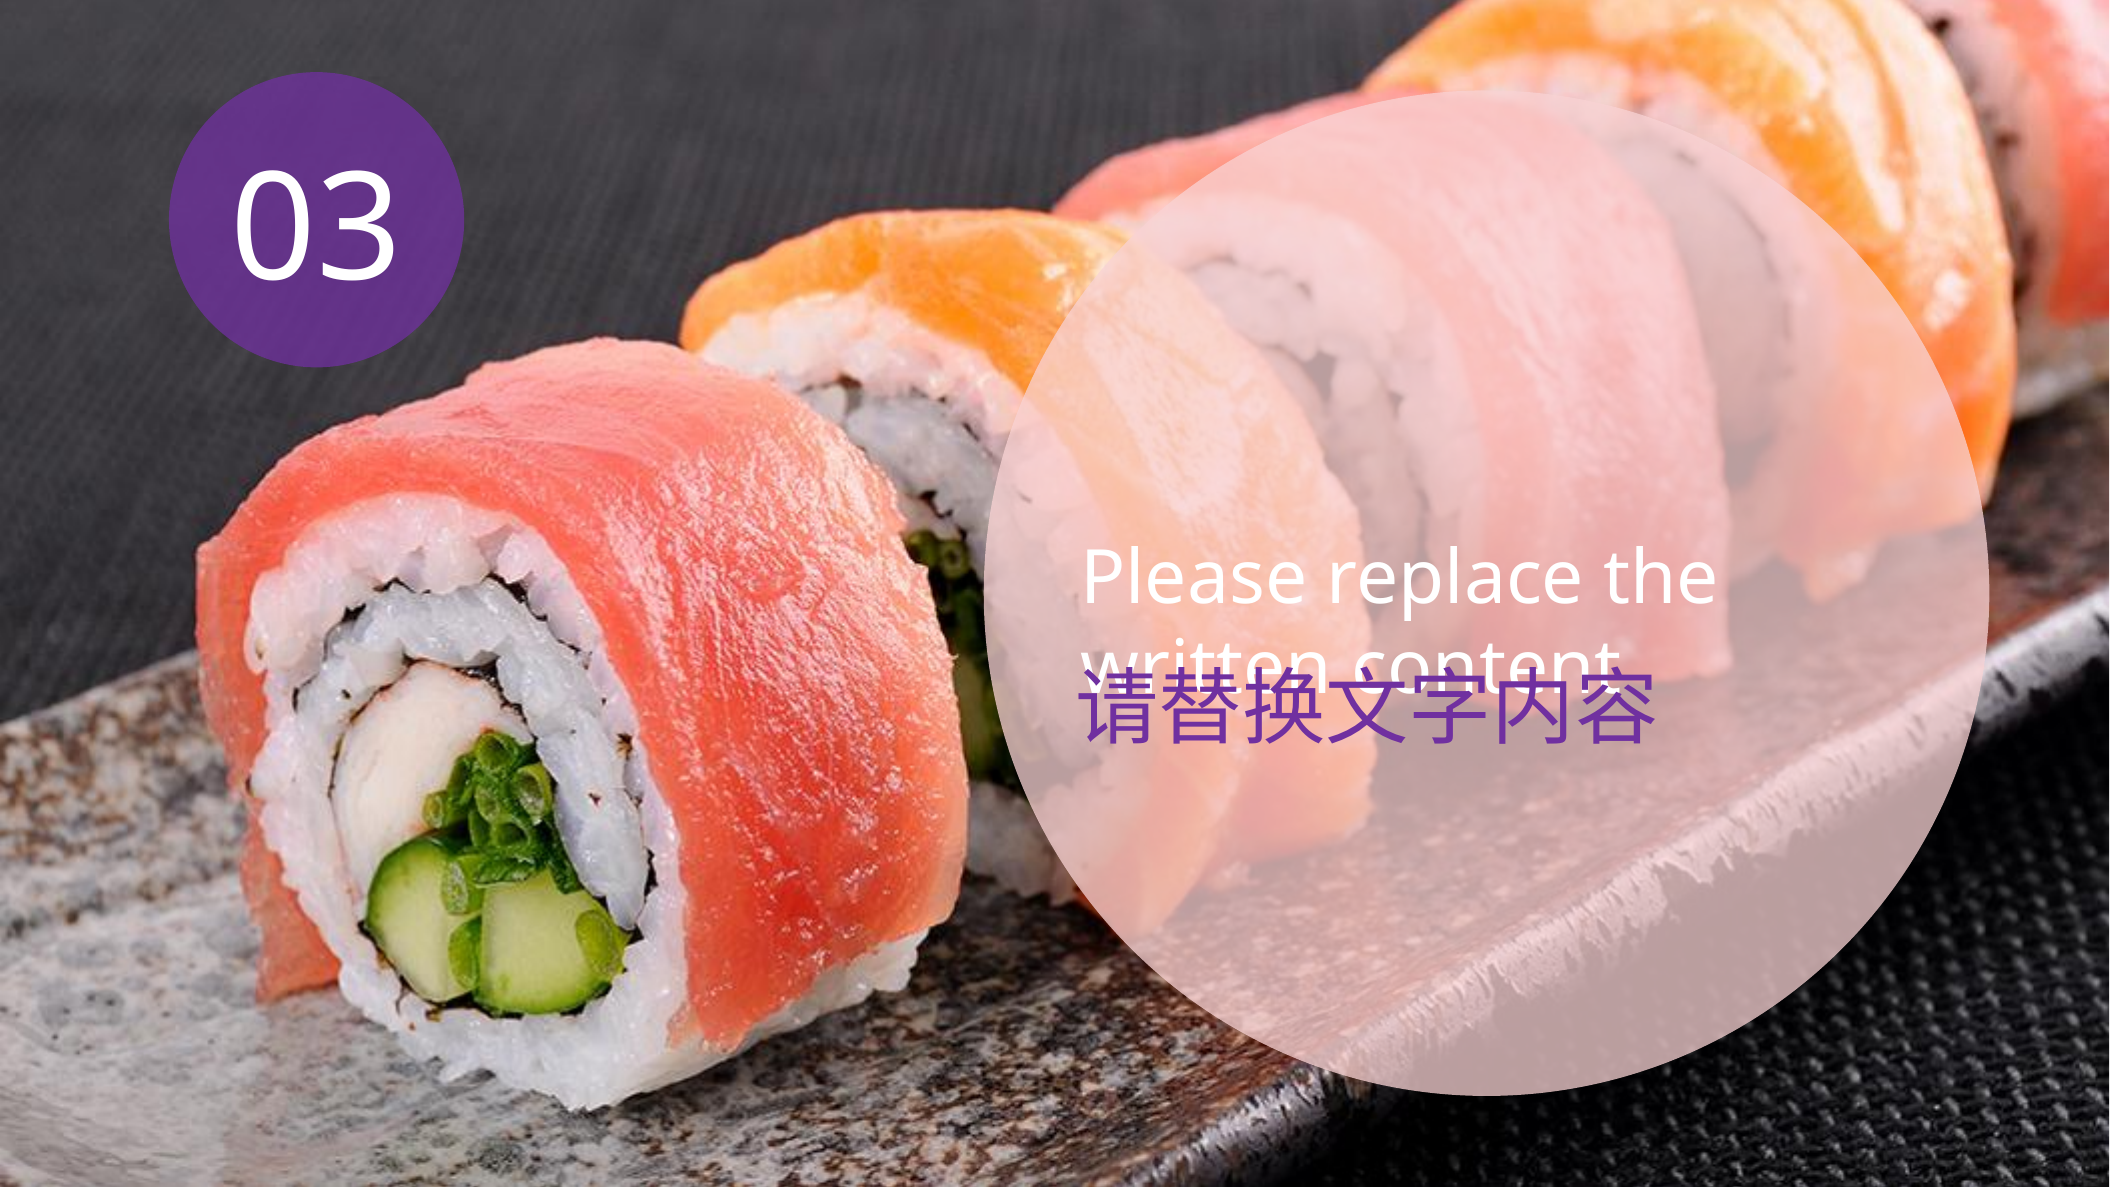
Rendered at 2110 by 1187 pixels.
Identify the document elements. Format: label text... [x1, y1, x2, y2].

text_box Please replace the written content [1065, 521, 1973, 716]
text_box 请替换文字内容 [1033, 627, 1673, 762]
text_box 03 [167, 71, 466, 369]
text_box [0, 0, 2110, 1187]
text_box [982, 89, 1991, 1097]
